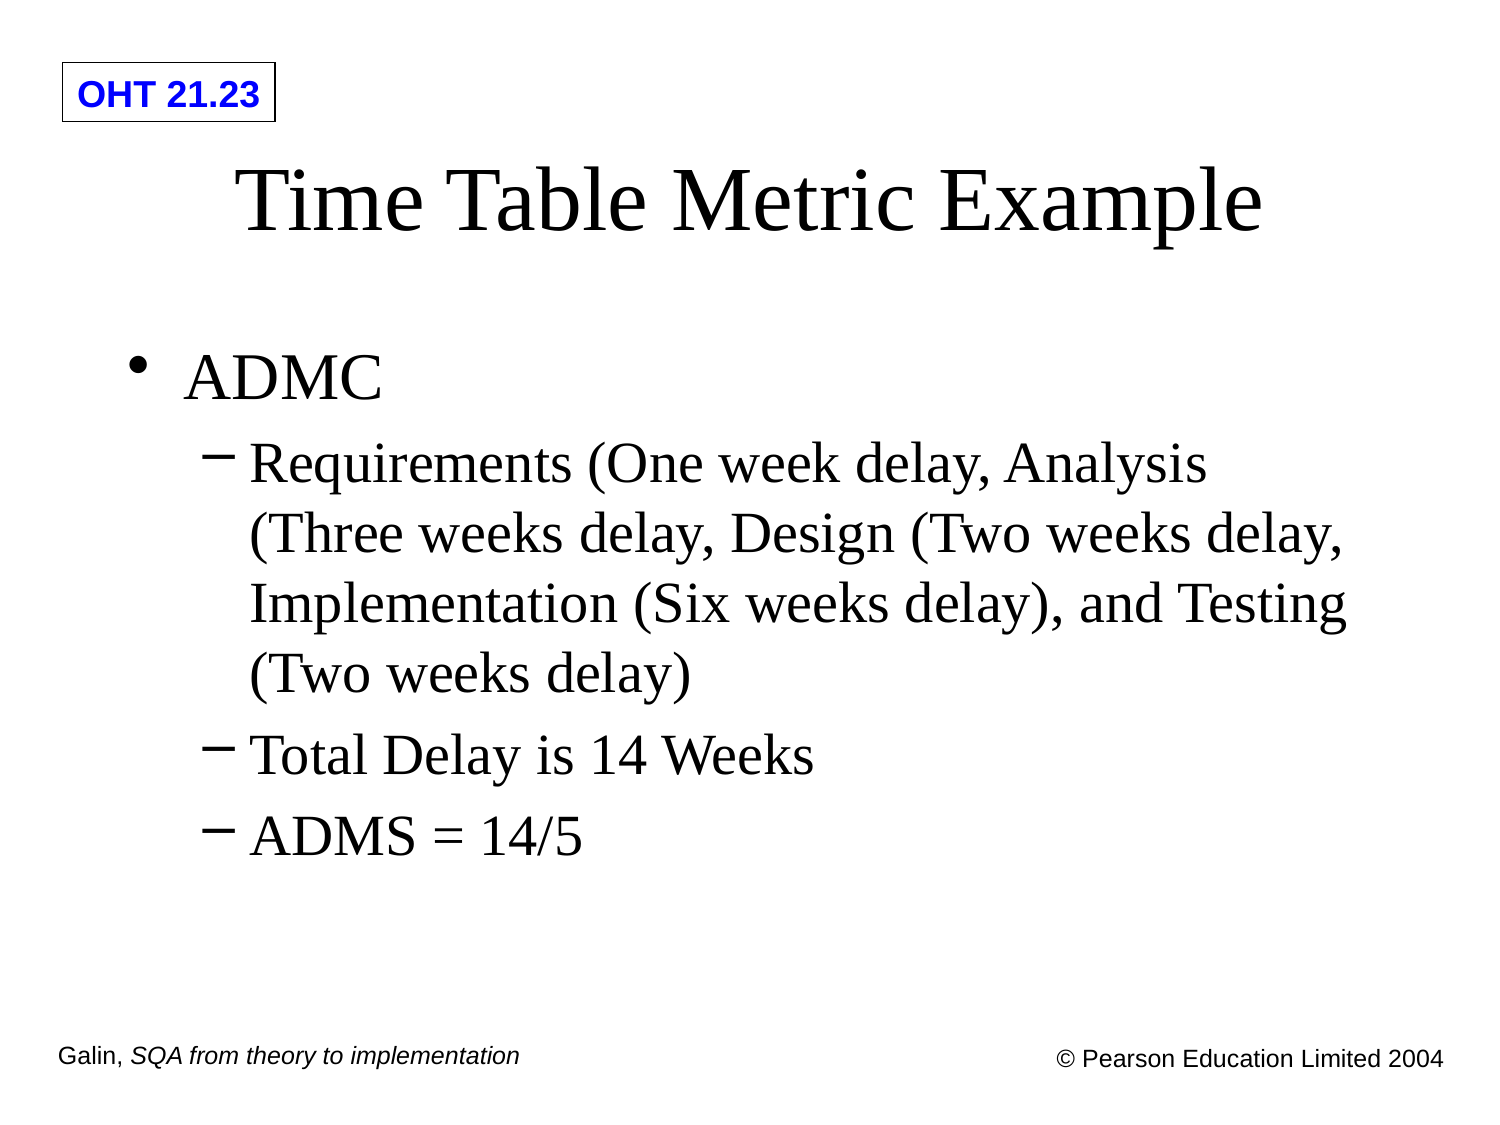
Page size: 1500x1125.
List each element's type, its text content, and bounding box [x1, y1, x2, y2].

list ADMC Requirements (One week delay, Analysis (Three weeks delay, Design (Two weeks delay, Implementation (Six weeks delay), and Testing (Two weeks delay) Total Delay is 14 Weeks ADMS = 14/5 [112, 324, 1388, 1001]
title Time Table Metric Example [112, 99, 1388, 288]
